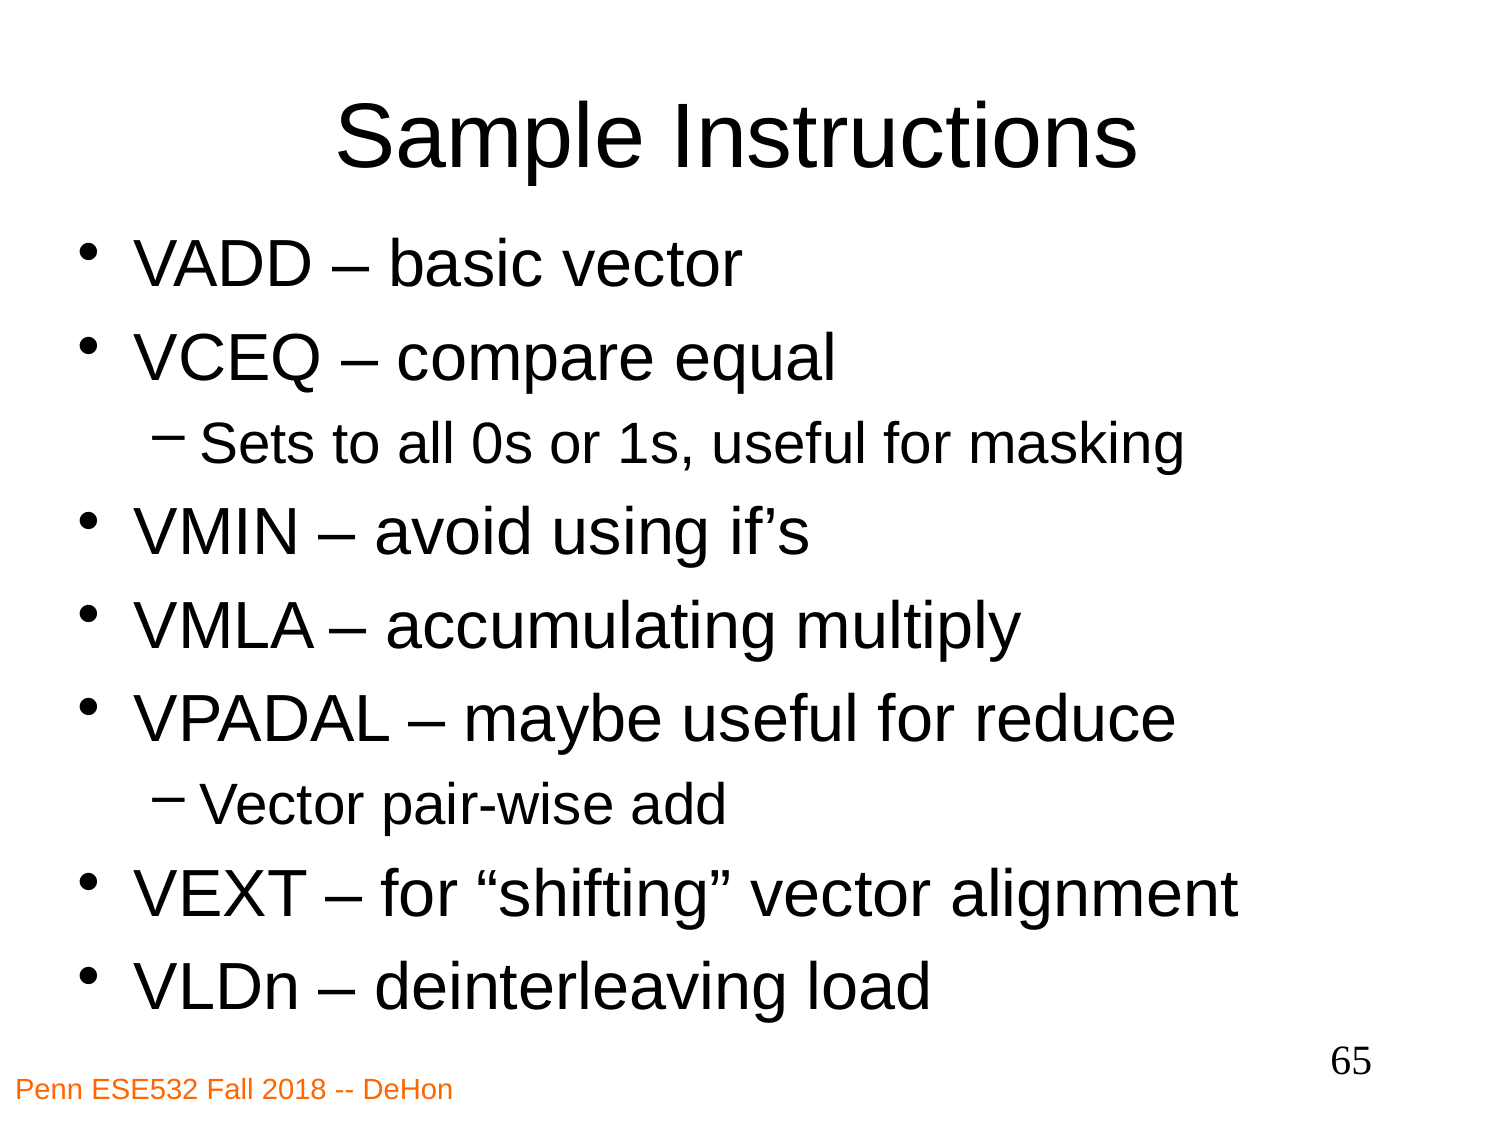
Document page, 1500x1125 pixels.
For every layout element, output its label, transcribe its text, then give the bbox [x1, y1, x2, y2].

slide_number 65 [1074, 1024, 1388, 1101]
slide_number Penn ESE532 Fall 2018 -- DeHon [0, 1062, 688, 1125]
title Sample Instructions [99, 37, 1376, 212]
list VADD – basic vector VCEQ – compare equal Sets to all 0s or 1s, useful for masking VMIN – avoid using if’s VMLA – accumulating multiply VPADAL – maybe useful for reduce Vector pair-wise add VEXT – for “shifting” vector alignment VLDn – deinterleaving load [62, 212, 1413, 888]
